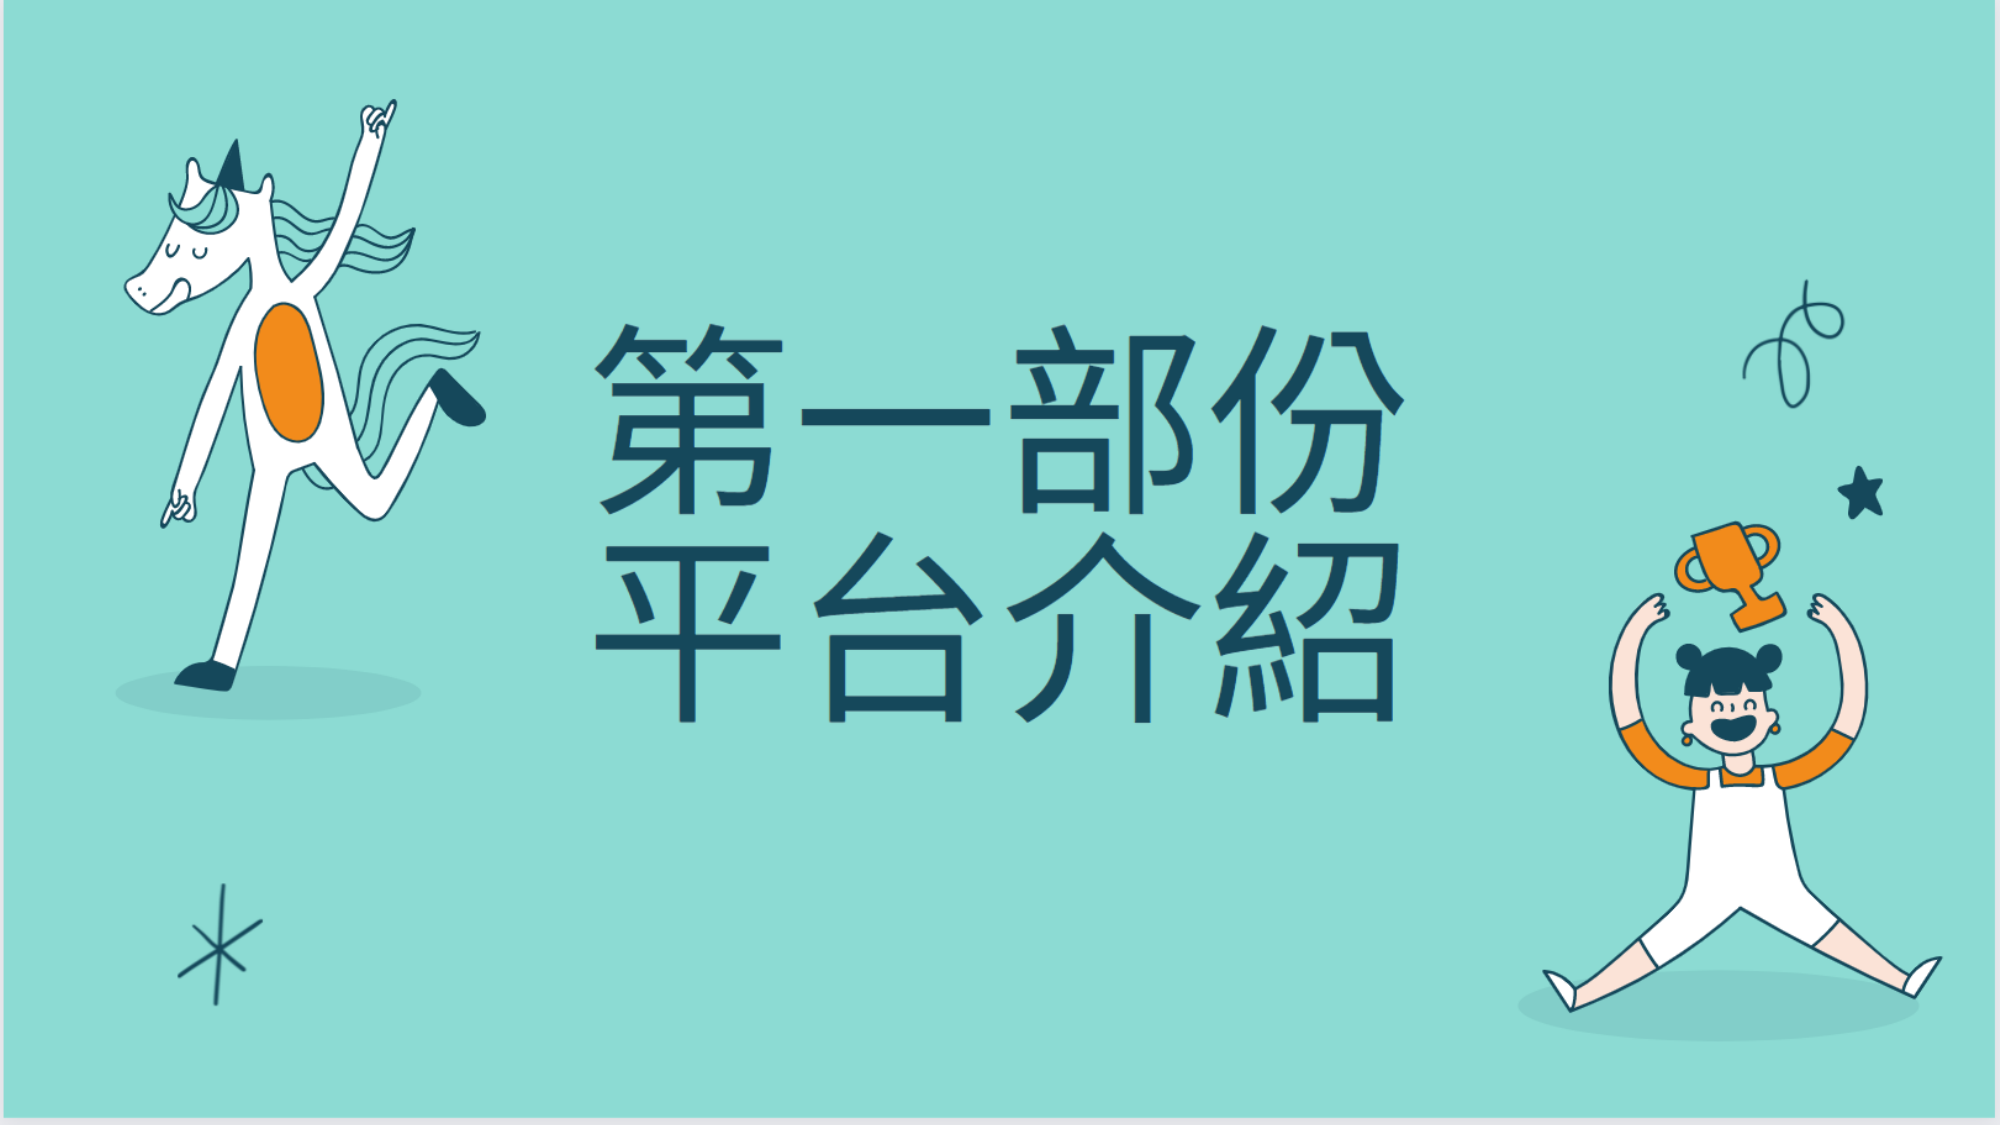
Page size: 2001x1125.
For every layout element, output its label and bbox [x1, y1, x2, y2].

list [0, 0, 2000, 1125]
